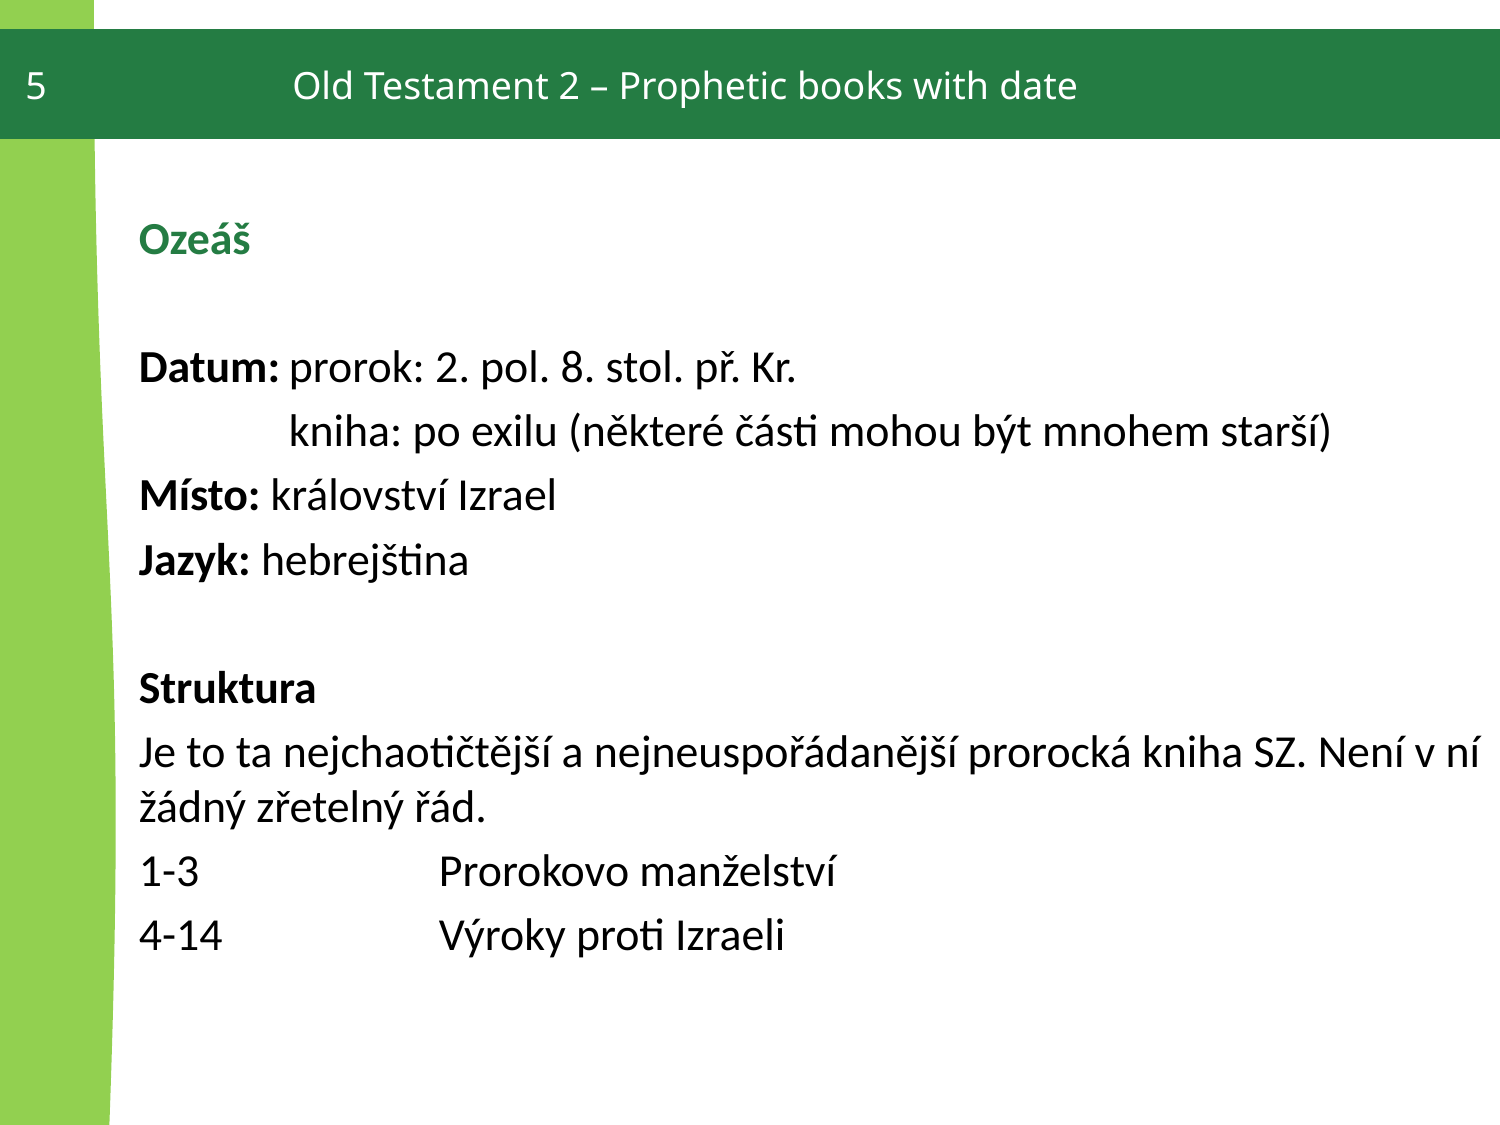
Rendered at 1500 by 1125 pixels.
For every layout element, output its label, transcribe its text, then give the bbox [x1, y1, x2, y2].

text_box [0, 139, 118, 1125]
text_box [0, 0, 96, 29]
list Ozeáš Datum: prorok: 2. pol. 8. stol. př. Kr. kniha: po exilu (některé části mohou být mnohem starší) Místo: království Izrael Jazyk: hebrejština Struktura Je to ta nejchaotičtější a nejneuspořádanější prorocká kniha SZ. Není v ní žádný zřetelný řád. 1-3 Prorokovo manželství 4-14 Výroky proti Izraeli [123, 139, 1500, 1125]
text_box 5 [10, 54, 62, 115]
text_box [0, 29, 1500, 139]
text_box Old Testament 2 – Prophetic books with date [277, 54, 1500, 115]
